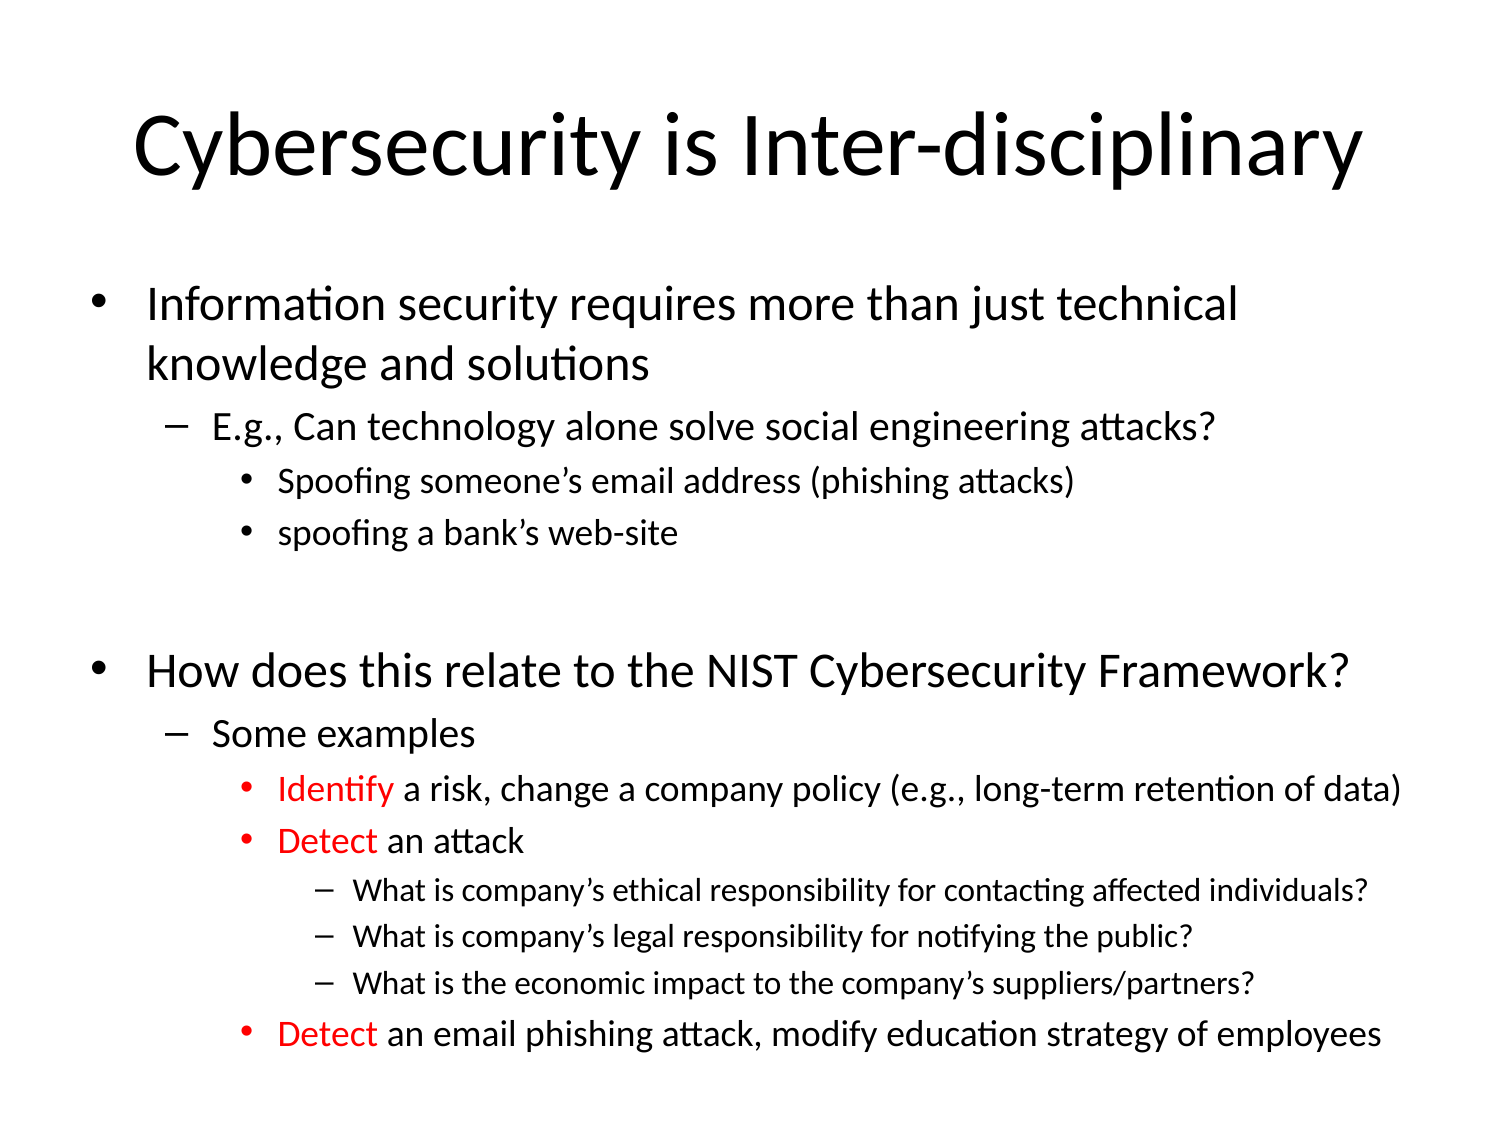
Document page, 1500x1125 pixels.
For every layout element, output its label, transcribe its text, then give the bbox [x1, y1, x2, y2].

title Cybersecurity is Inter-disciplinary [75, 45, 1425, 233]
list Information security requires more than just technical knowledge and solutions E.g., Can technology alone solve social engineering attacks? Spoofing someone’s email address (phishing attacks) spoofing a bank’s web-site How does this relate to the NIST Cybersecurity Framework? Some examples Identify a risk, change a company policy (e.g., long-term retention of data) Detect an attack What is company’s ethical responsibility for contacting affected individuals? What is company’s legal responsibility for notifying the public? What is the economic impact to the company’s suppliers/partners? Detect an email phishing attack, modify education strategy of employees [75, 262, 1425, 1005]
